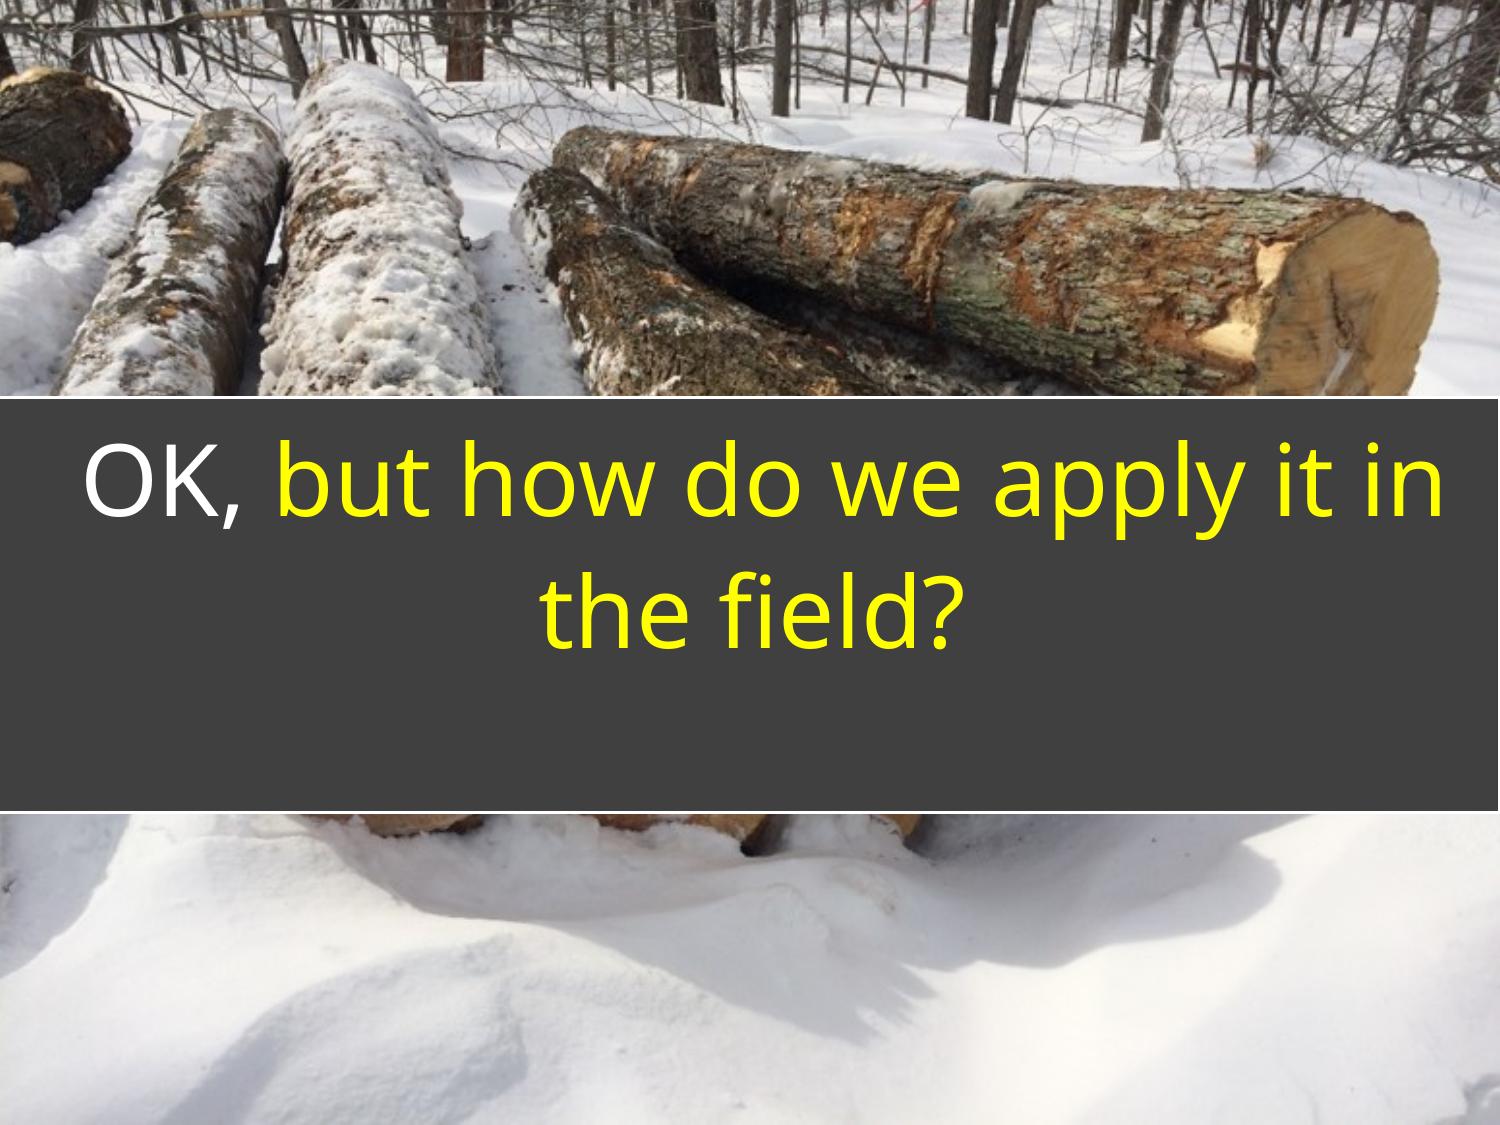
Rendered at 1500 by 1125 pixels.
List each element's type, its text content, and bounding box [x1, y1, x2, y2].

picture [0, 813, 1500, 1125]
picture [0, 0, 1500, 397]
text_box OK, but how do we apply it in the field? [0, 397, 1500, 813]
